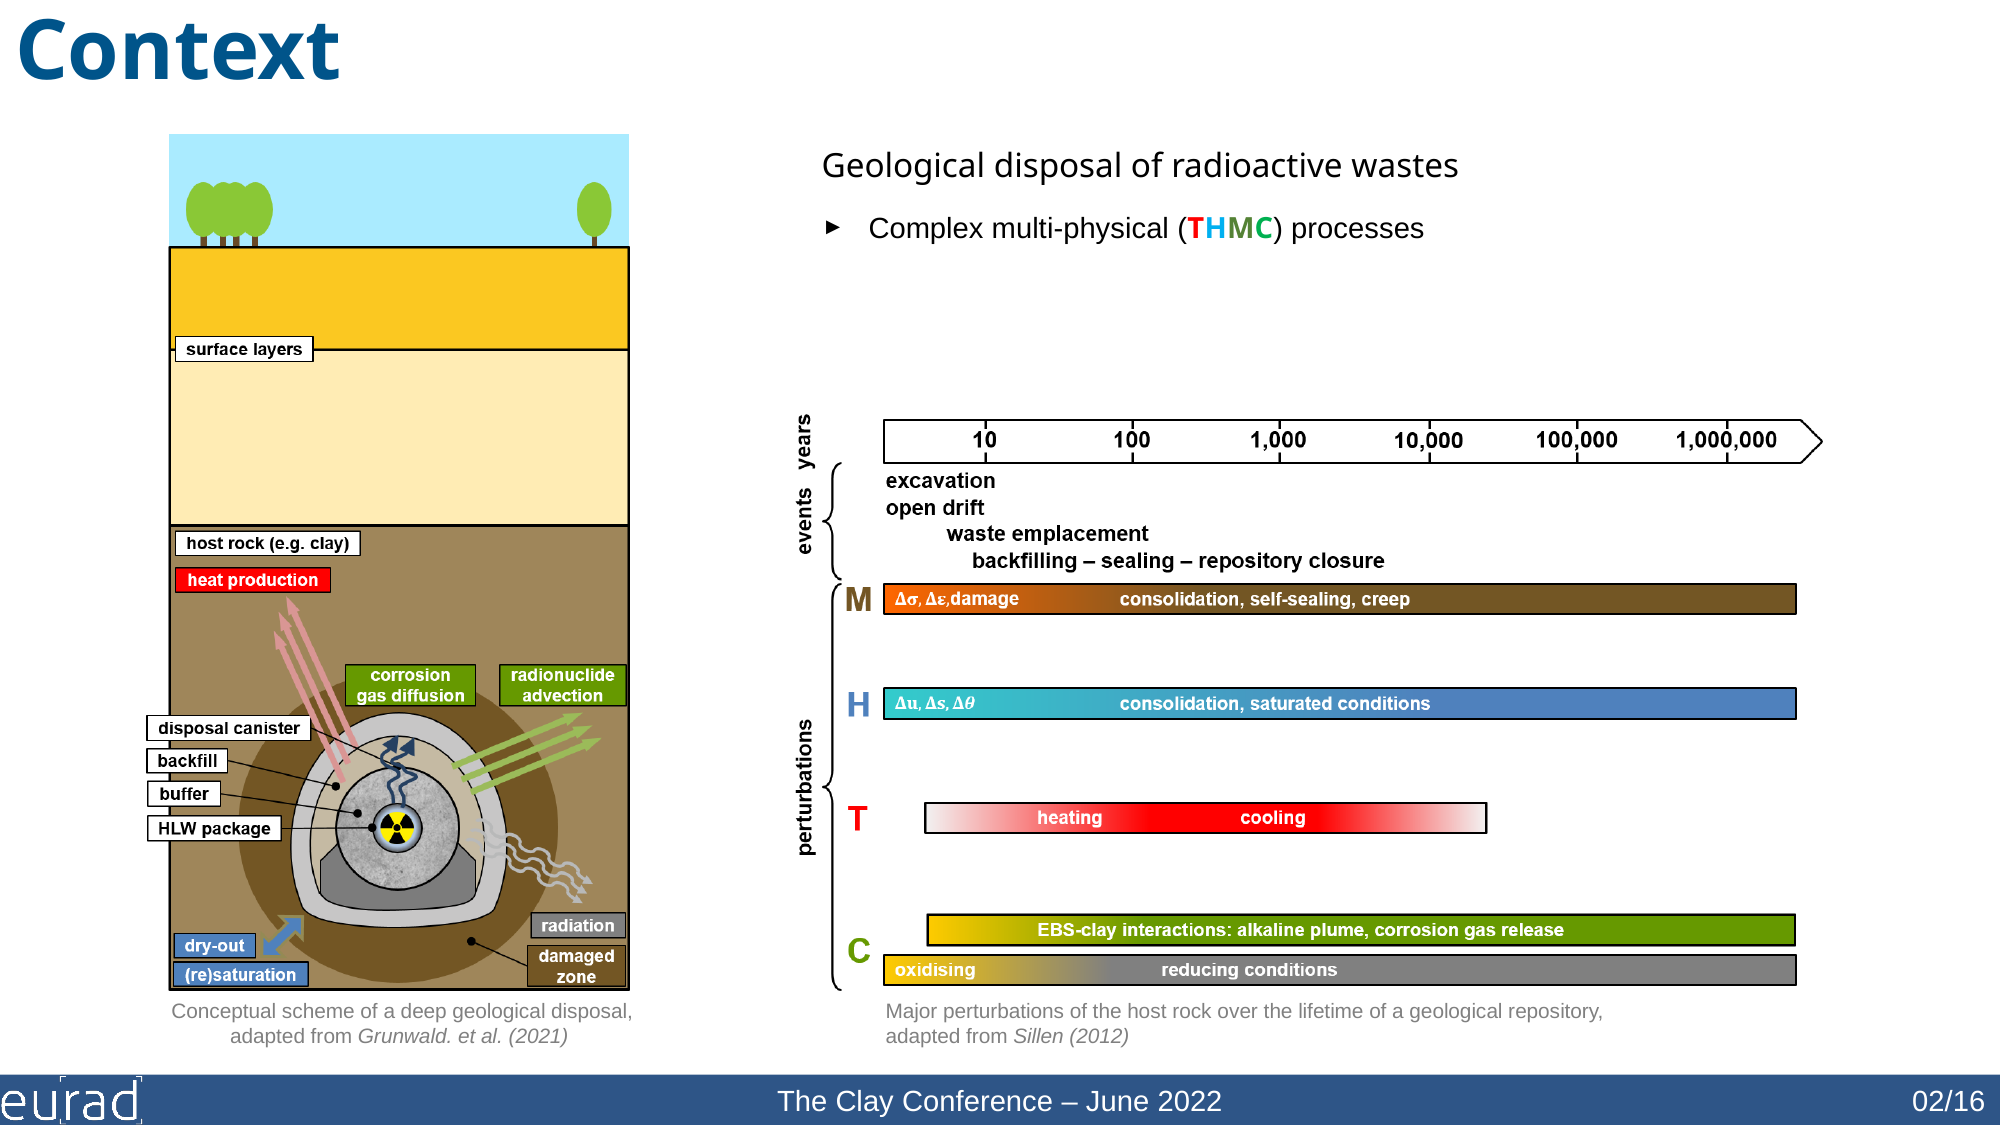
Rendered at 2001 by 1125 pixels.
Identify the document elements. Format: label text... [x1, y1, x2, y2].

subtitle Context [0, 0, 2000, 104]
text_box 02/16 [1846, 1074, 2000, 1125]
picture [0, 1017, 166, 1125]
text_box Major perturbations of the host rock over the lifetime of a geological repository, adapted from Sillen (2012) [870, 991, 1624, 1056]
text_box Conceptual scheme of a deep geological disposal, adapted from Grunwald. et al. (2021) [156, 990, 649, 1056]
picture [146, 134, 630, 997]
text_box Geological disposal of radioactive wastes Complex multi-physical (THMC) processes [806, 136, 1475, 252]
footer The Clay Conference – June 2022 [662, 1074, 1338, 1125]
picture [782, 400, 1823, 991]
